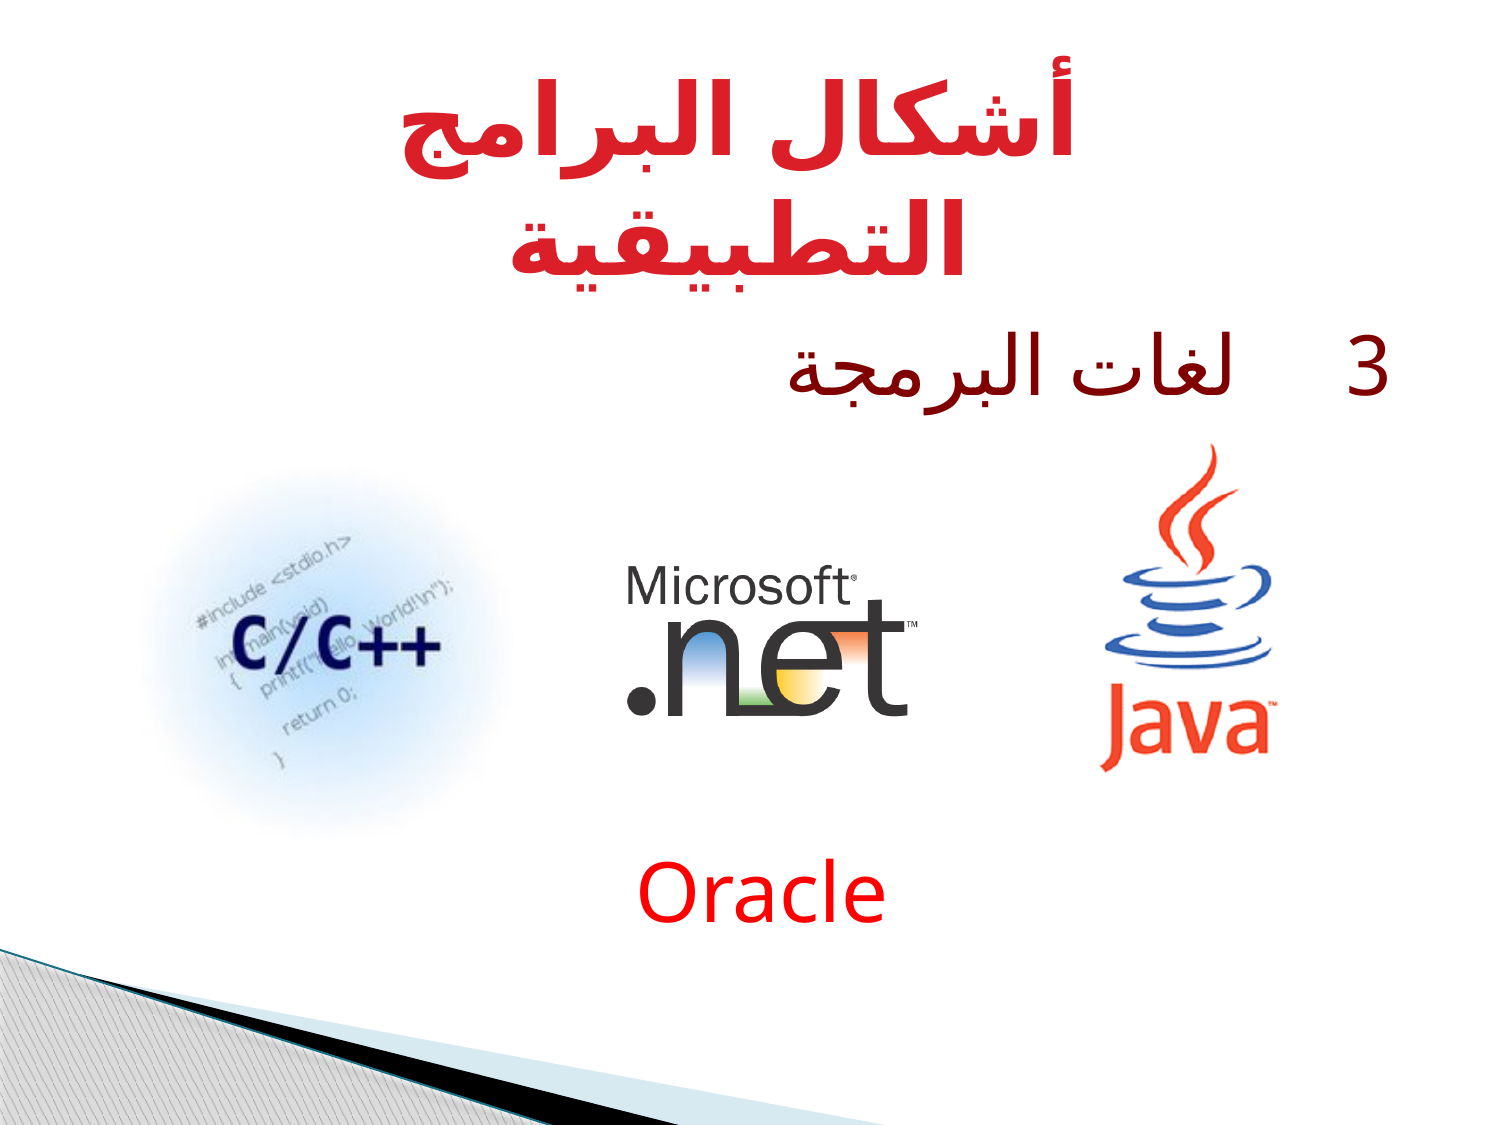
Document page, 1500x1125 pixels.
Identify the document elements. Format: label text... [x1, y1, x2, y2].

title أشكال البرامج التطبيقية [199, 82, 1278, 270]
picture [1077, 433, 1297, 781]
picture [562, 515, 967, 775]
picture [140, 468, 513, 839]
text_box Oracle [480, 832, 1043, 947]
list 3 لغات البرمجة [75, 304, 1425, 1047]
